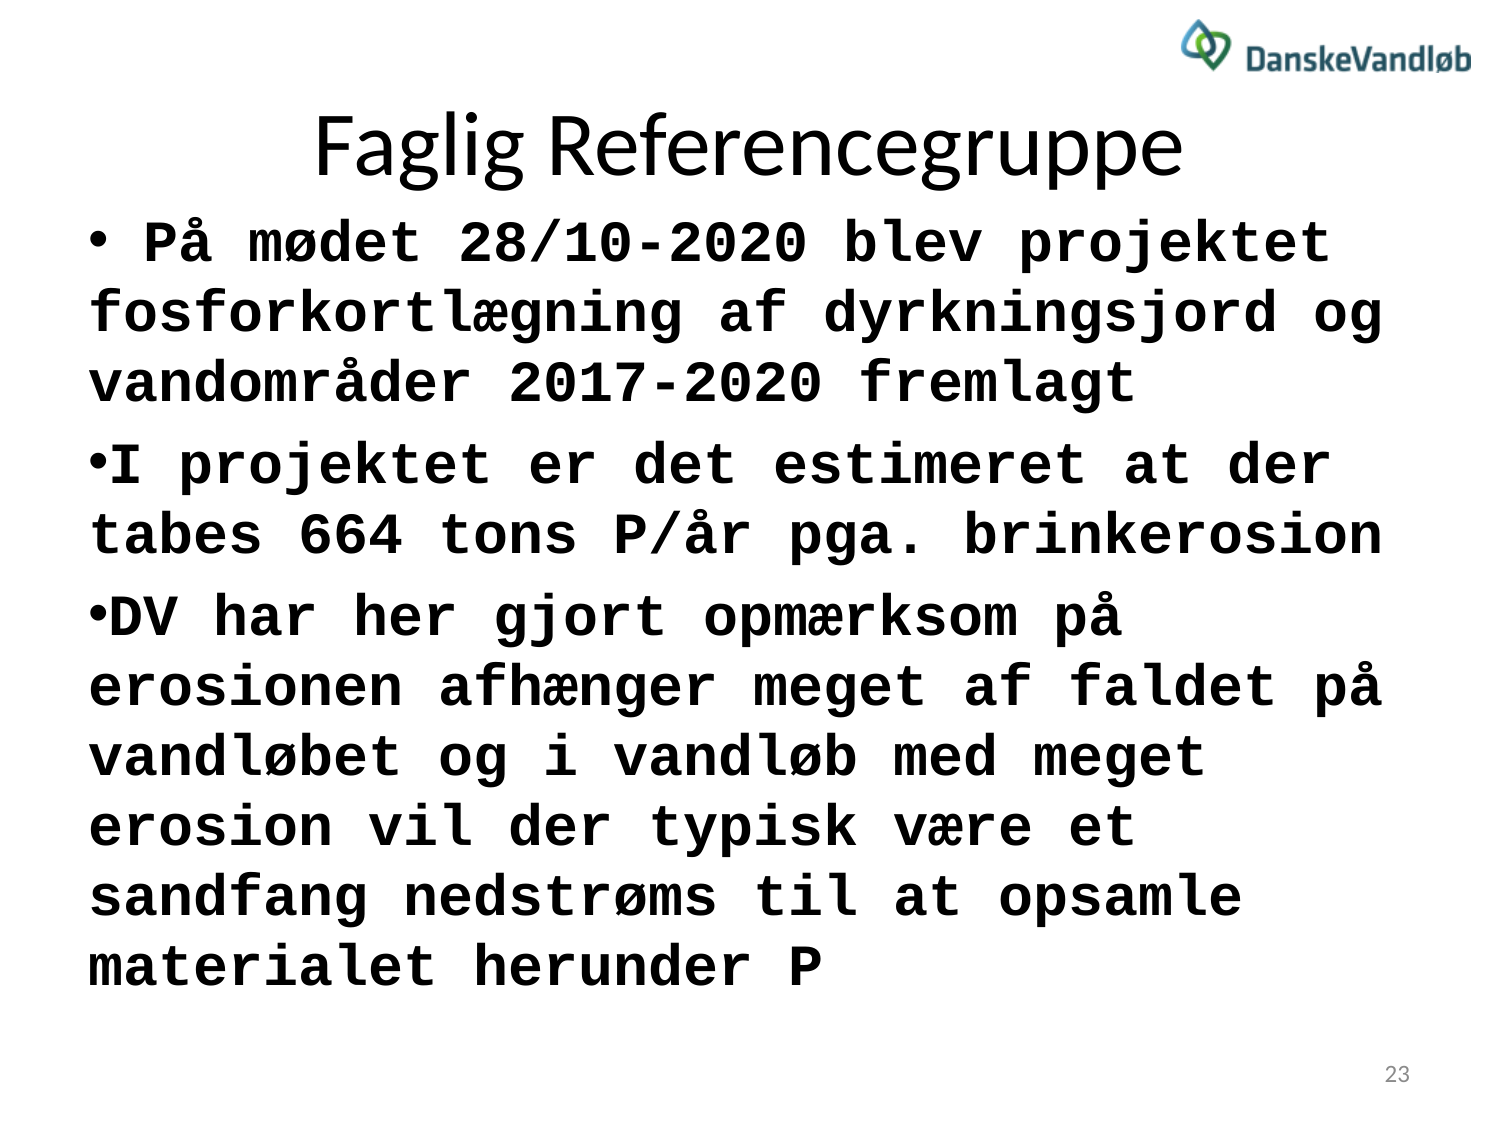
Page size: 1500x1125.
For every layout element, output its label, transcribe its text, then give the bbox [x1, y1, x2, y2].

slide_number 23 [1074, 1042, 1425, 1103]
text_box På mødet 28/10-2020 blev projektet fosforkortlægning af dyrkningsjord og vandområder 2017-2020 fremlagt I projektet er det estimeret at der tabes 664 tons P/år pga. brinkerosion DV har her gjort opmærksom på erosionen afhænger meget af faldet på vandløbet og i vandløb med meget erosion vil der typisk være et sandfang nedstrøms til at opsamle materialet herunder P [73, 196, 1420, 1086]
title Faglig Referencegruppe [75, 45, 1425, 233]
picture [1139, 18, 1471, 73]
